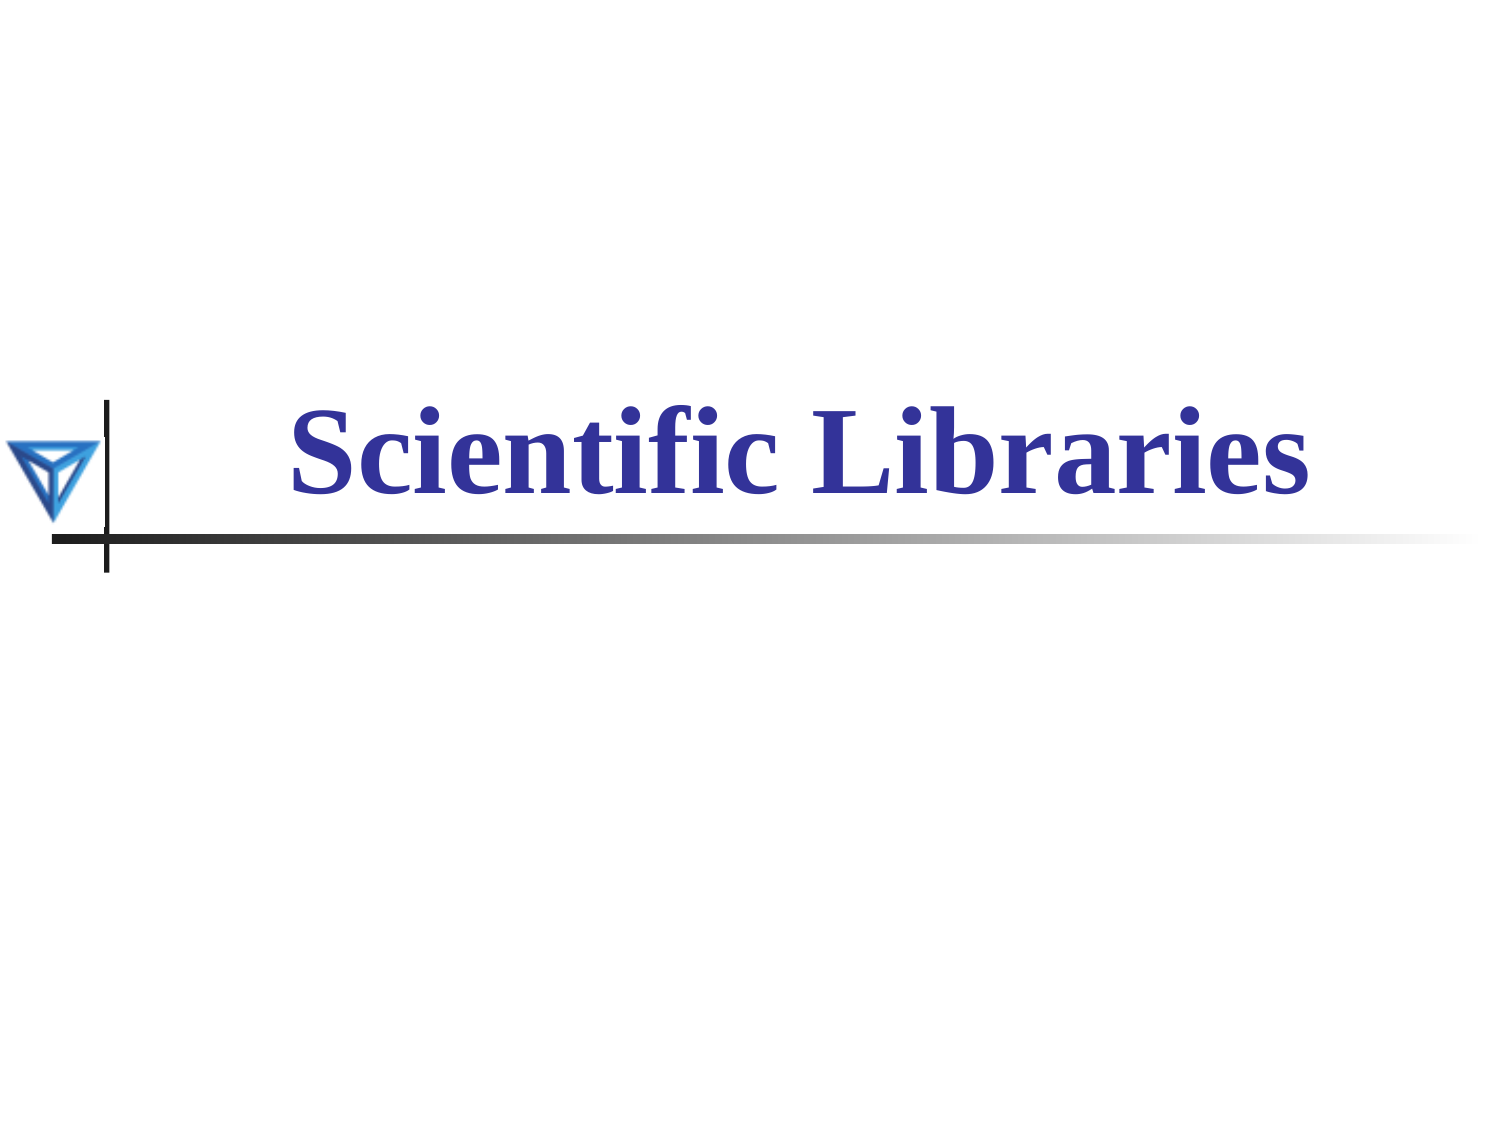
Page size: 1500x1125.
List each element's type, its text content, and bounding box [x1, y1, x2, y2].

picture [0, 437, 105, 527]
title Scientific Libraries [162, 337, 1438, 526]
